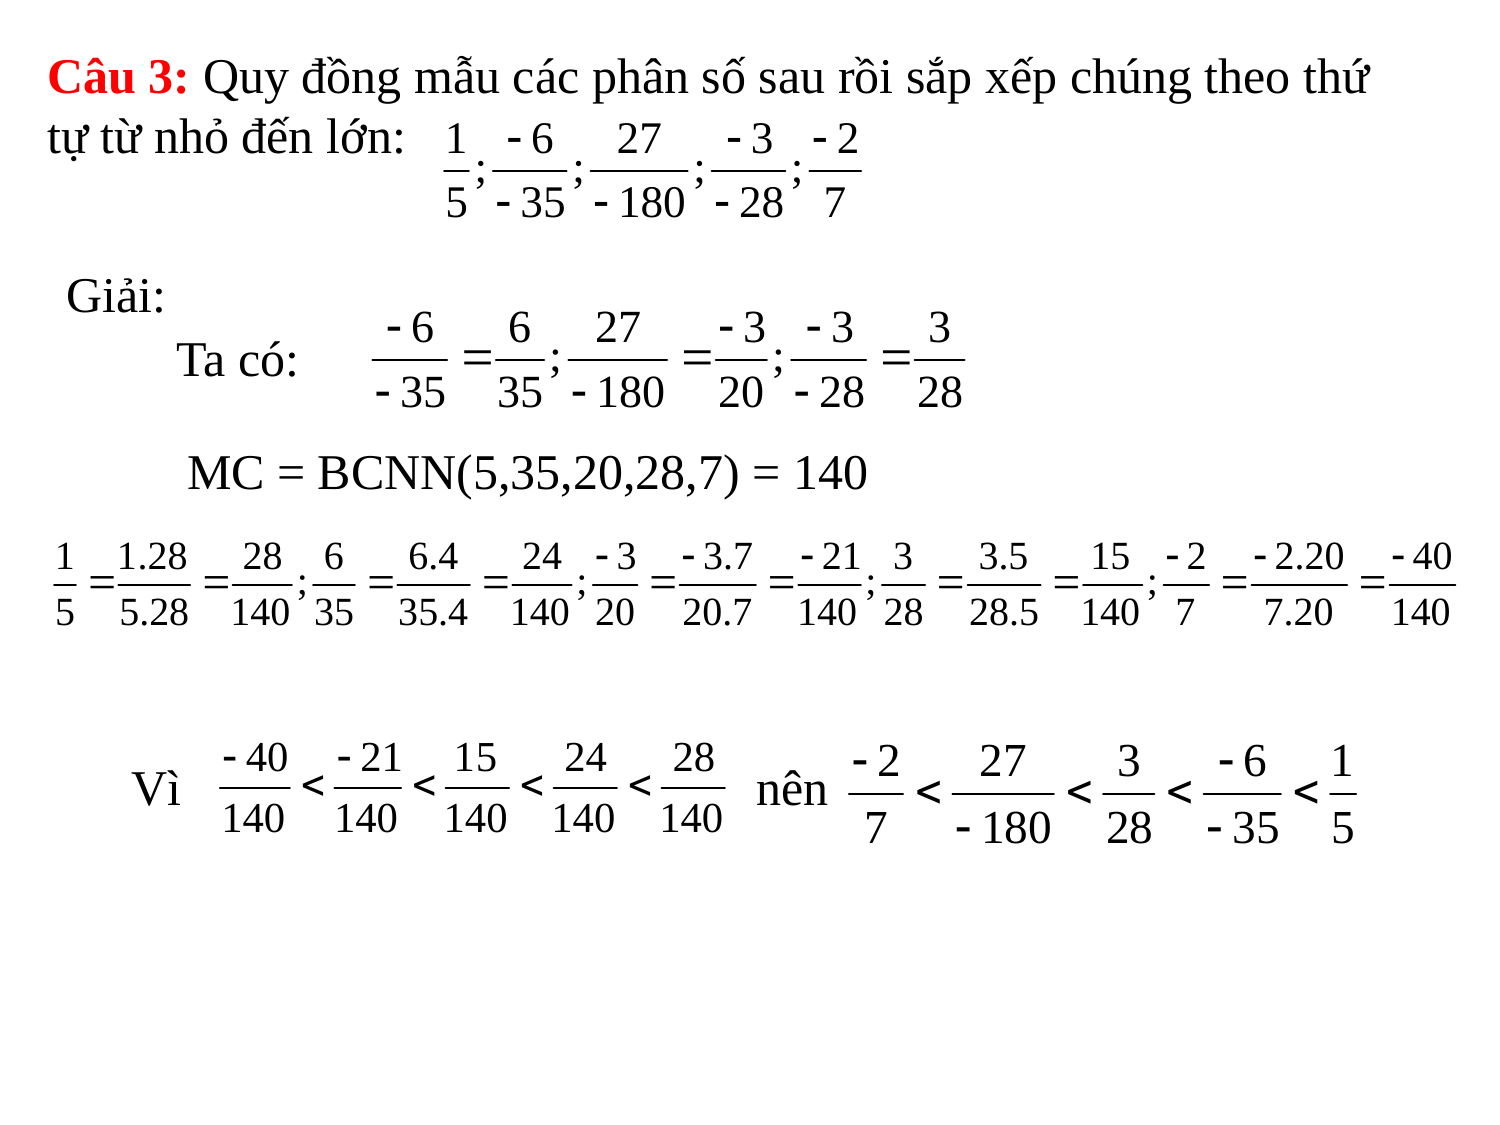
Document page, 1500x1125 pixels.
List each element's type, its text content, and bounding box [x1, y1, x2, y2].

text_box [364, 298, 975, 418]
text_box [840, 730, 1366, 854]
text_box Ta có: [161, 318, 359, 394]
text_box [212, 730, 736, 842]
text_box Vì nên [740, 748, 835, 823]
text_box Câu 3: Quy đồng mẫu các phân số sau rồi sắp xếp chúng theo thứ tự từ nhỏ đến lớn: [32, 36, 1394, 171]
text_box MC = BCNN(5,35,20,28,7) = 140 [172, 432, 1018, 508]
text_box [436, 110, 871, 228]
text_box Giải: [51, 255, 202, 330]
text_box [726, 383, 878, 417]
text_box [46, 530, 1463, 635]
text_box Vì nên [117, 748, 207, 823]
